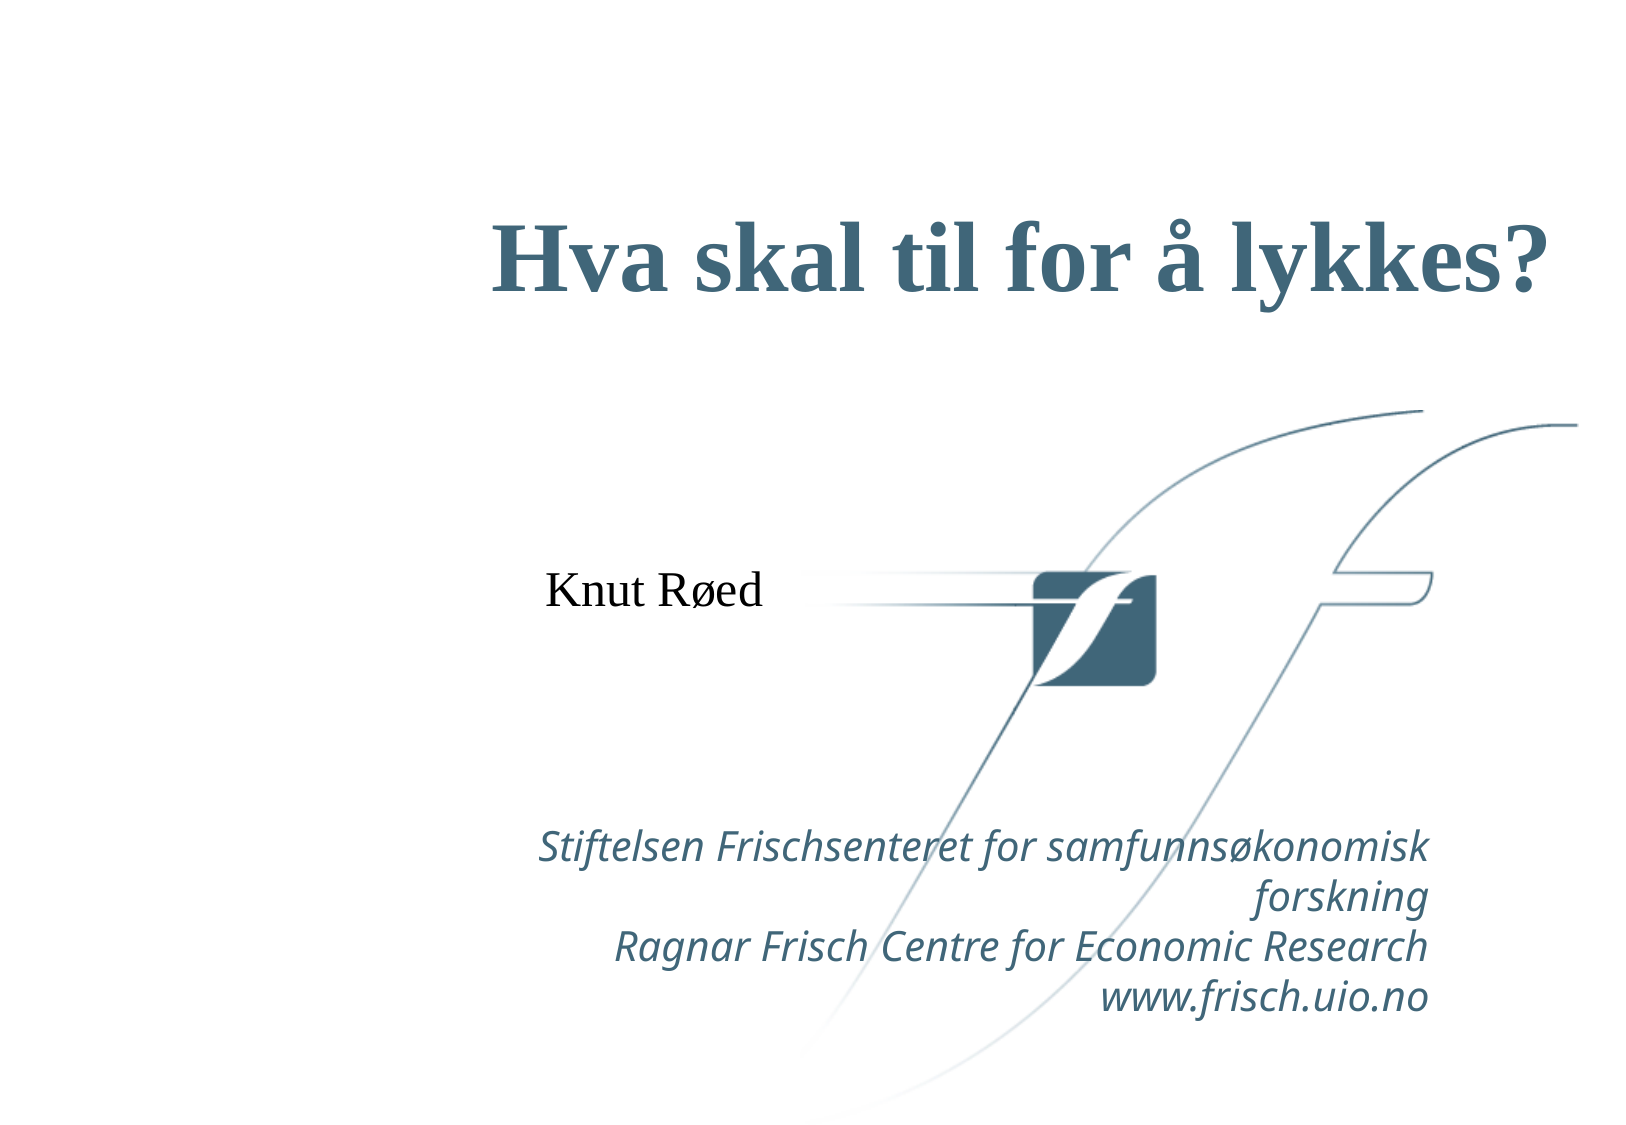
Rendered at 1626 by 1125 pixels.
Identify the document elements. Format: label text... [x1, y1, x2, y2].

picture [800, 410, 1579, 1125]
subtitle Knut Røed [0, 408, 779, 685]
title Hva skal til for å lykkes? [44, 101, 1569, 403]
